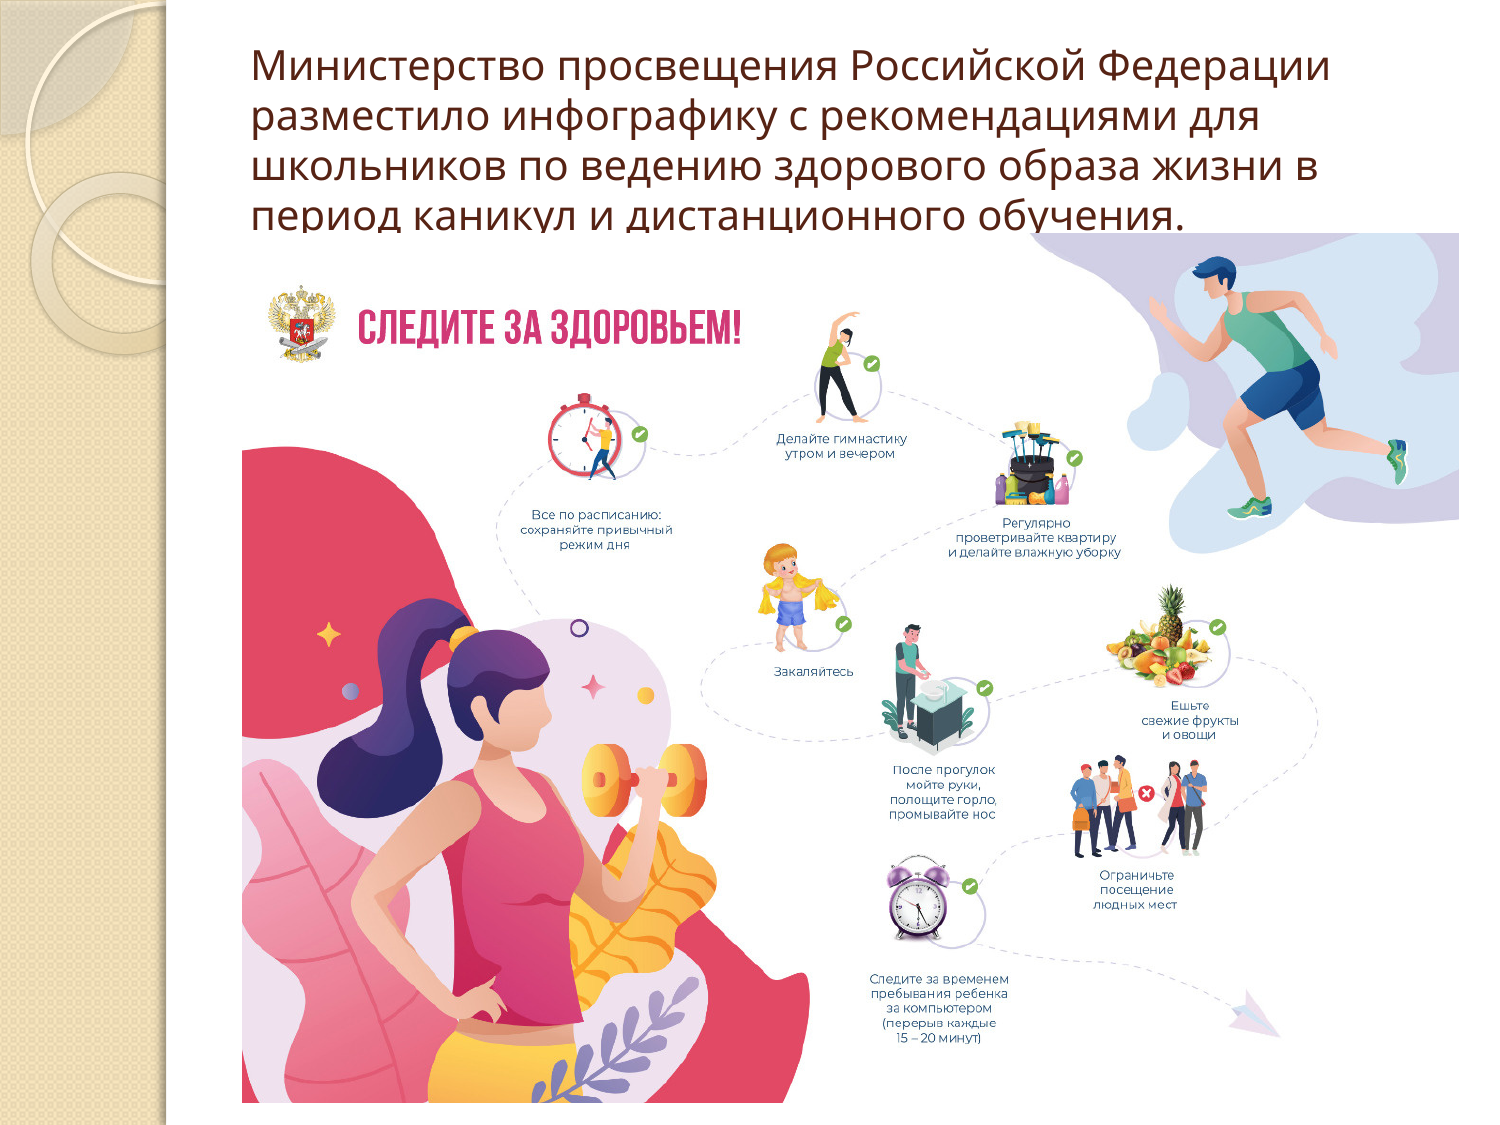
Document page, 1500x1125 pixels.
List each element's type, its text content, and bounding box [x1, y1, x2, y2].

picture [241, 233, 1459, 1103]
title Министерство просвещения Российской Федерации разместило инфографику с рекомендациями для школьников по ведению здорового образа жизни в период каникул и дистанционного обучения. [235, 45, 1466, 233]
